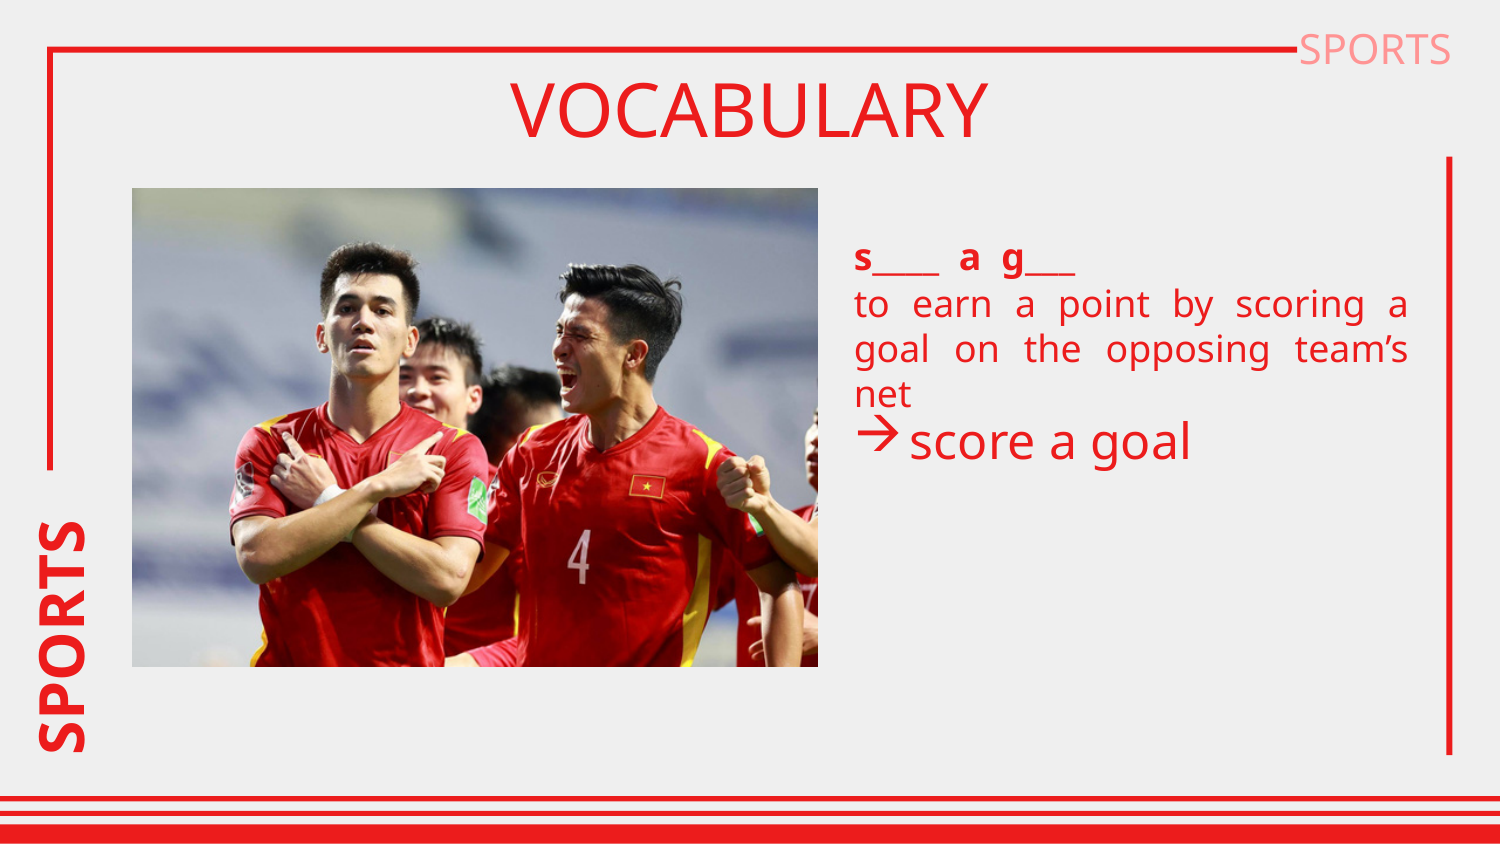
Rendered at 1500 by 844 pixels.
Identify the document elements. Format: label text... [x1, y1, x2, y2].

text_box SPORTS [1251, 24, 1500, 72]
picture [132, 188, 818, 667]
subtitle to earn a point by scoring a goal on the opposing team’s net [838, 284, 1425, 412]
title VOCABULARY [348, 47, 1152, 189]
text_box s____ a g___ [838, 209, 1403, 301]
text_box score a goal [838, 377, 1362, 501]
text_box SPORTS [1, 490, 118, 770]
